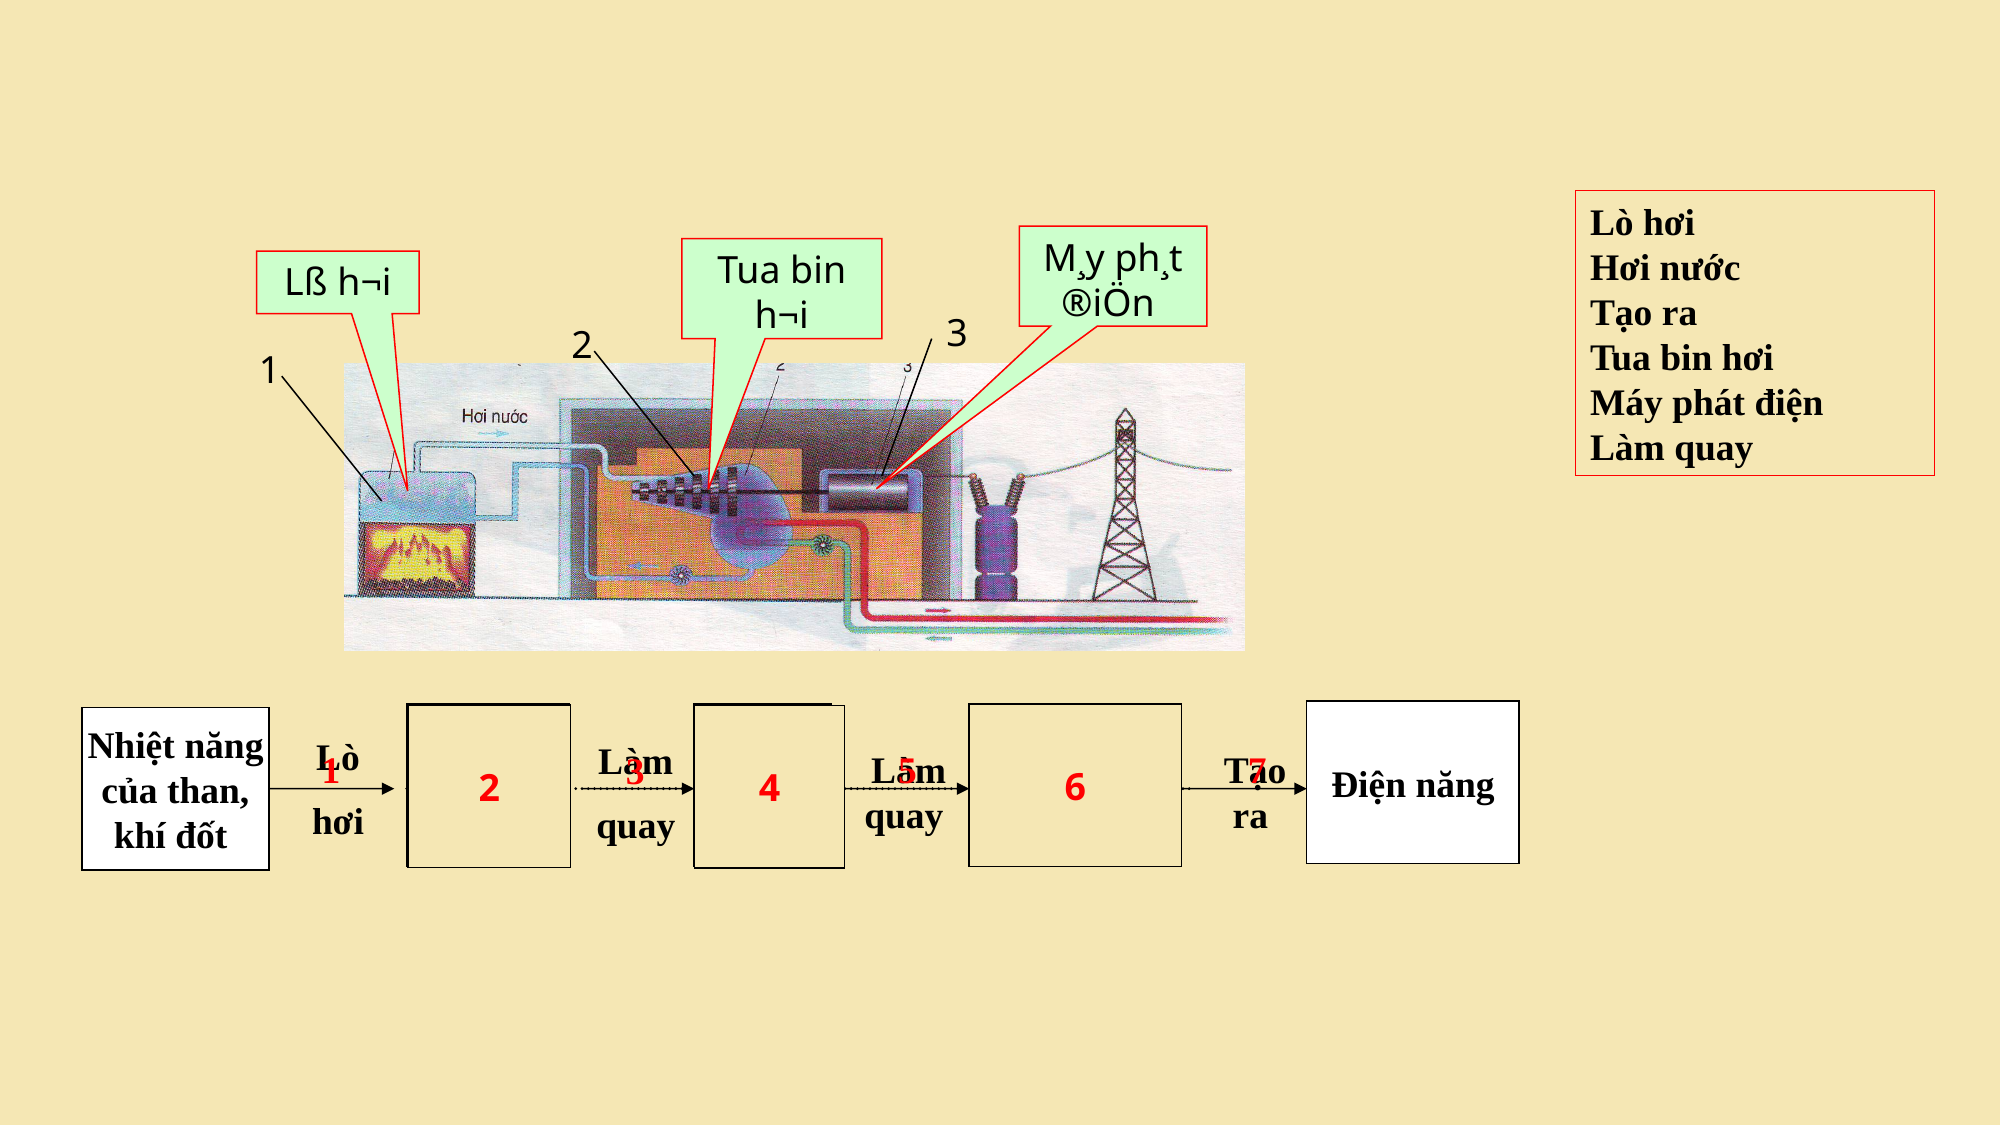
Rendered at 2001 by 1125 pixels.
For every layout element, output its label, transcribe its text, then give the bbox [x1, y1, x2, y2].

text_box Tạo ra [1182, 738, 1320, 844]
text_box 1 [244, 338, 295, 399]
text_box Tua bin h¬i [681, 238, 882, 363]
text_box 5 [872, 738, 943, 799]
text_box 3 [931, 301, 982, 361]
text_box 7 [1222, 738, 1293, 799]
text_box 2 [556, 313, 607, 363]
text_box Nhiệt năng của than, khí đốt [81, 707, 270, 870]
text_box M¸y ph¸t ®iÖn [1011, 226, 1207, 363]
text_box 6 [969, 704, 1182, 867]
text_box 3 [600, 739, 671, 799]
text_box Lò hơi [281, 725, 395, 788]
text_box 4 [694, 705, 845, 868]
text_box [367, 782, 395, 795]
text_box Điện năng [1306, 701, 1520, 864]
text_box [1293, 782, 1307, 795]
text_box Làm quay [845, 738, 969, 844]
text_box Lò hơi [281, 789, 395, 850]
text_box Lß h¬i [256, 251, 420, 363]
text_box 2 [407, 705, 571, 868]
text_box [671, 782, 694, 795]
text_box 1 [295, 738, 367, 799]
text_box Lò hơi Hơi nước Tạo ra Tua bin hơi Máy phát điện Làm quay [1575, 190, 1935, 476]
text_box Làm quay [573, 729, 694, 854]
picture [344, 363, 1245, 651]
